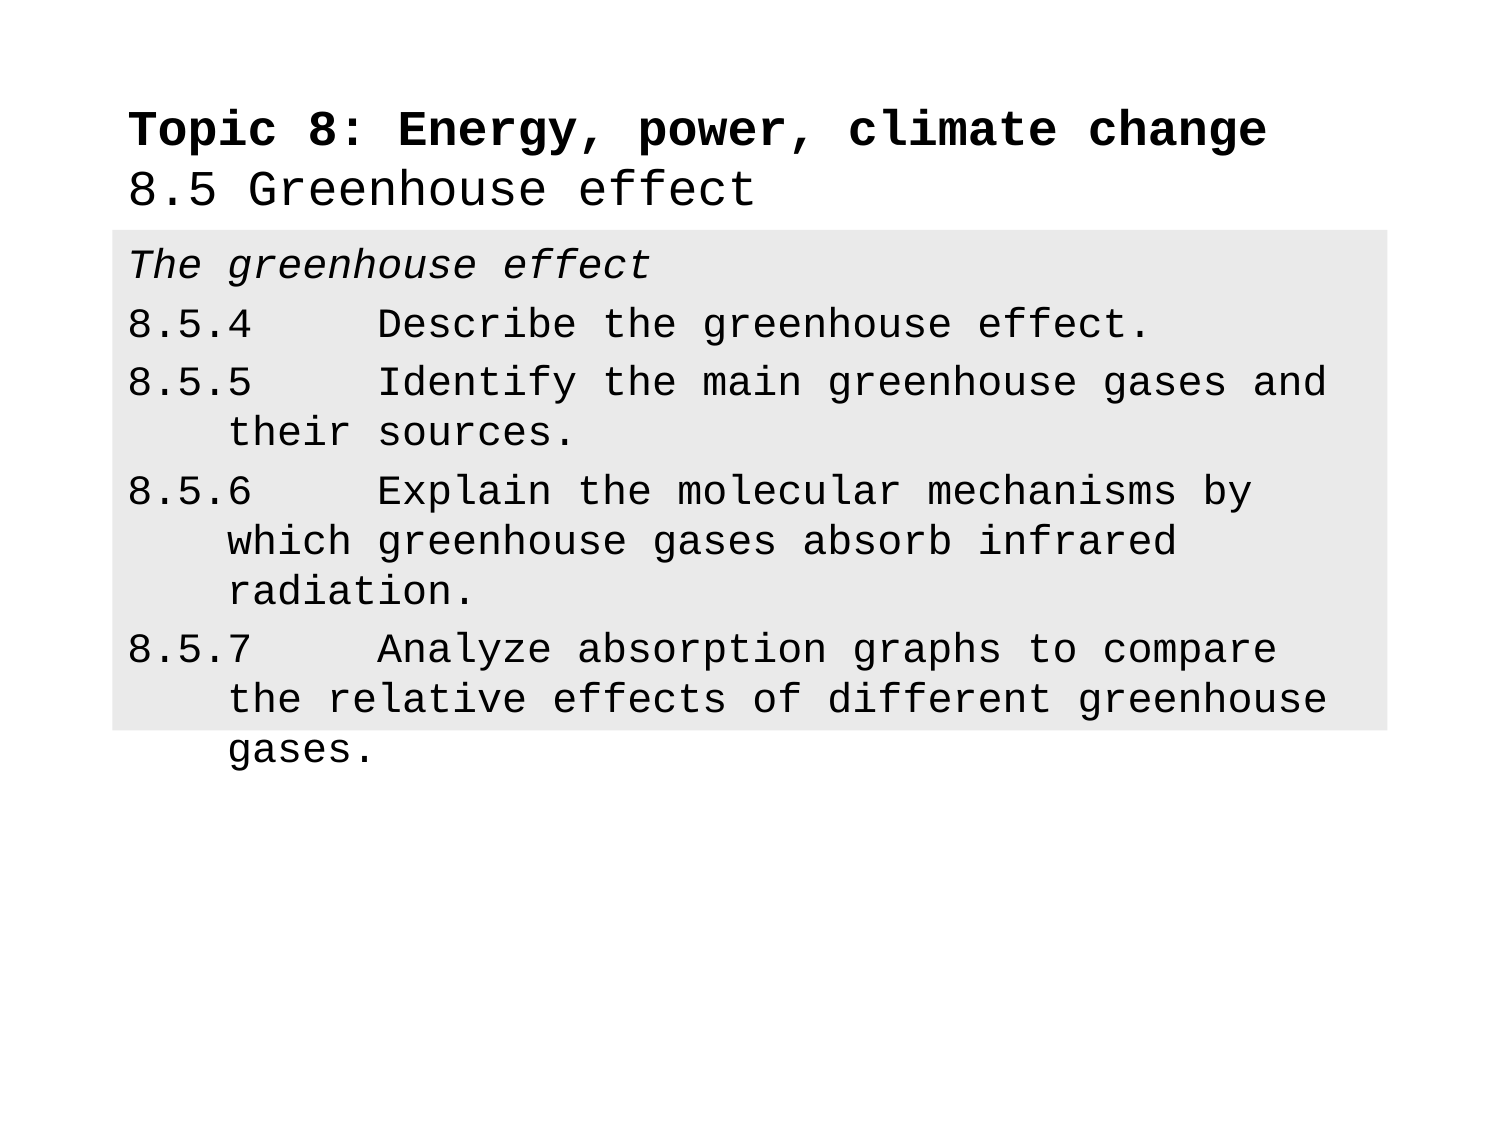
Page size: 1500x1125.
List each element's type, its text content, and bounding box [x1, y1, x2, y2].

title Topic 8: Energy, power, climate change 8.5 Greenhouse effect [112, 87, 1388, 225]
text_box The greenhouse effect 8.5.4 Describe the greenhouse effect. 8.5.5 Identify the main greenhouse gases and their sources. 8.5.6 Explain the molecular mechanisms by which greenhouse gases absorb infrared radiation. 8.5.7 Analyze absorption graphs to compare the relative effects of different greenhouse gases. [112, 229, 1388, 731]
